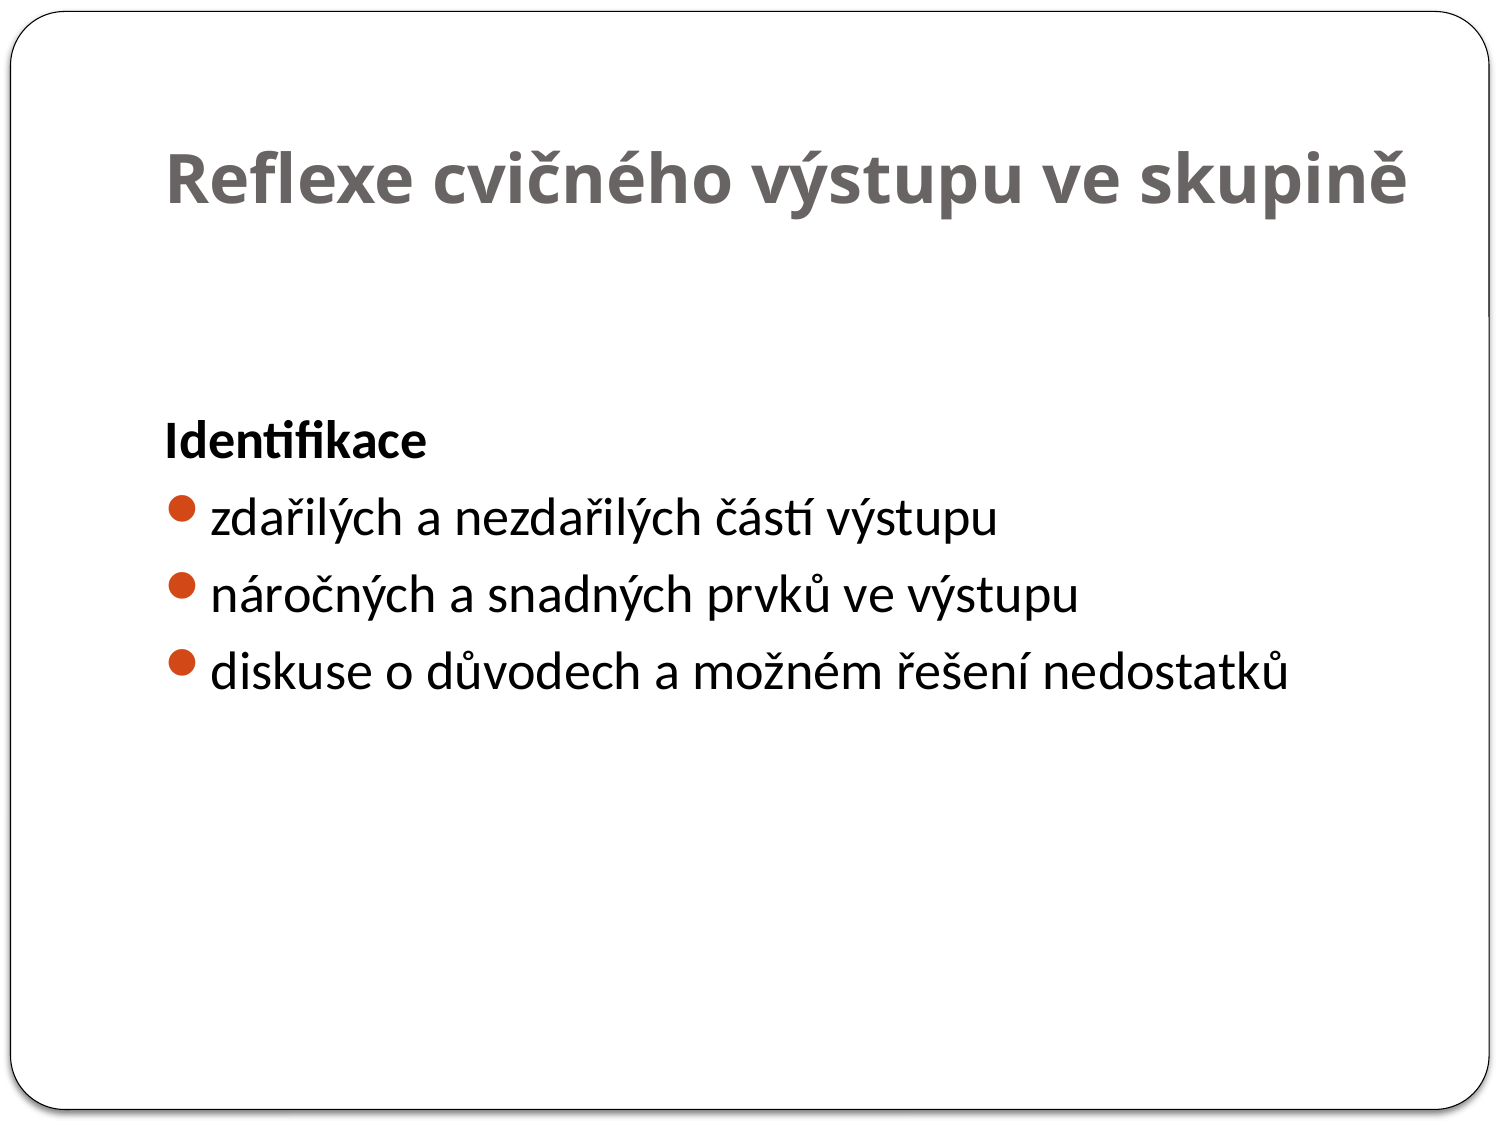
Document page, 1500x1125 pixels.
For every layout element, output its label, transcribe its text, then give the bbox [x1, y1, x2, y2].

title Reflexe cvičného výstupu ve skupině [150, 45, 1425, 233]
list Identifikace zdařilých a nezdařilých částí výstupu náročných a snadných prvků ve výstupu diskuse o důvodech a možném řešení nedostatků [150, 397, 1365, 988]
